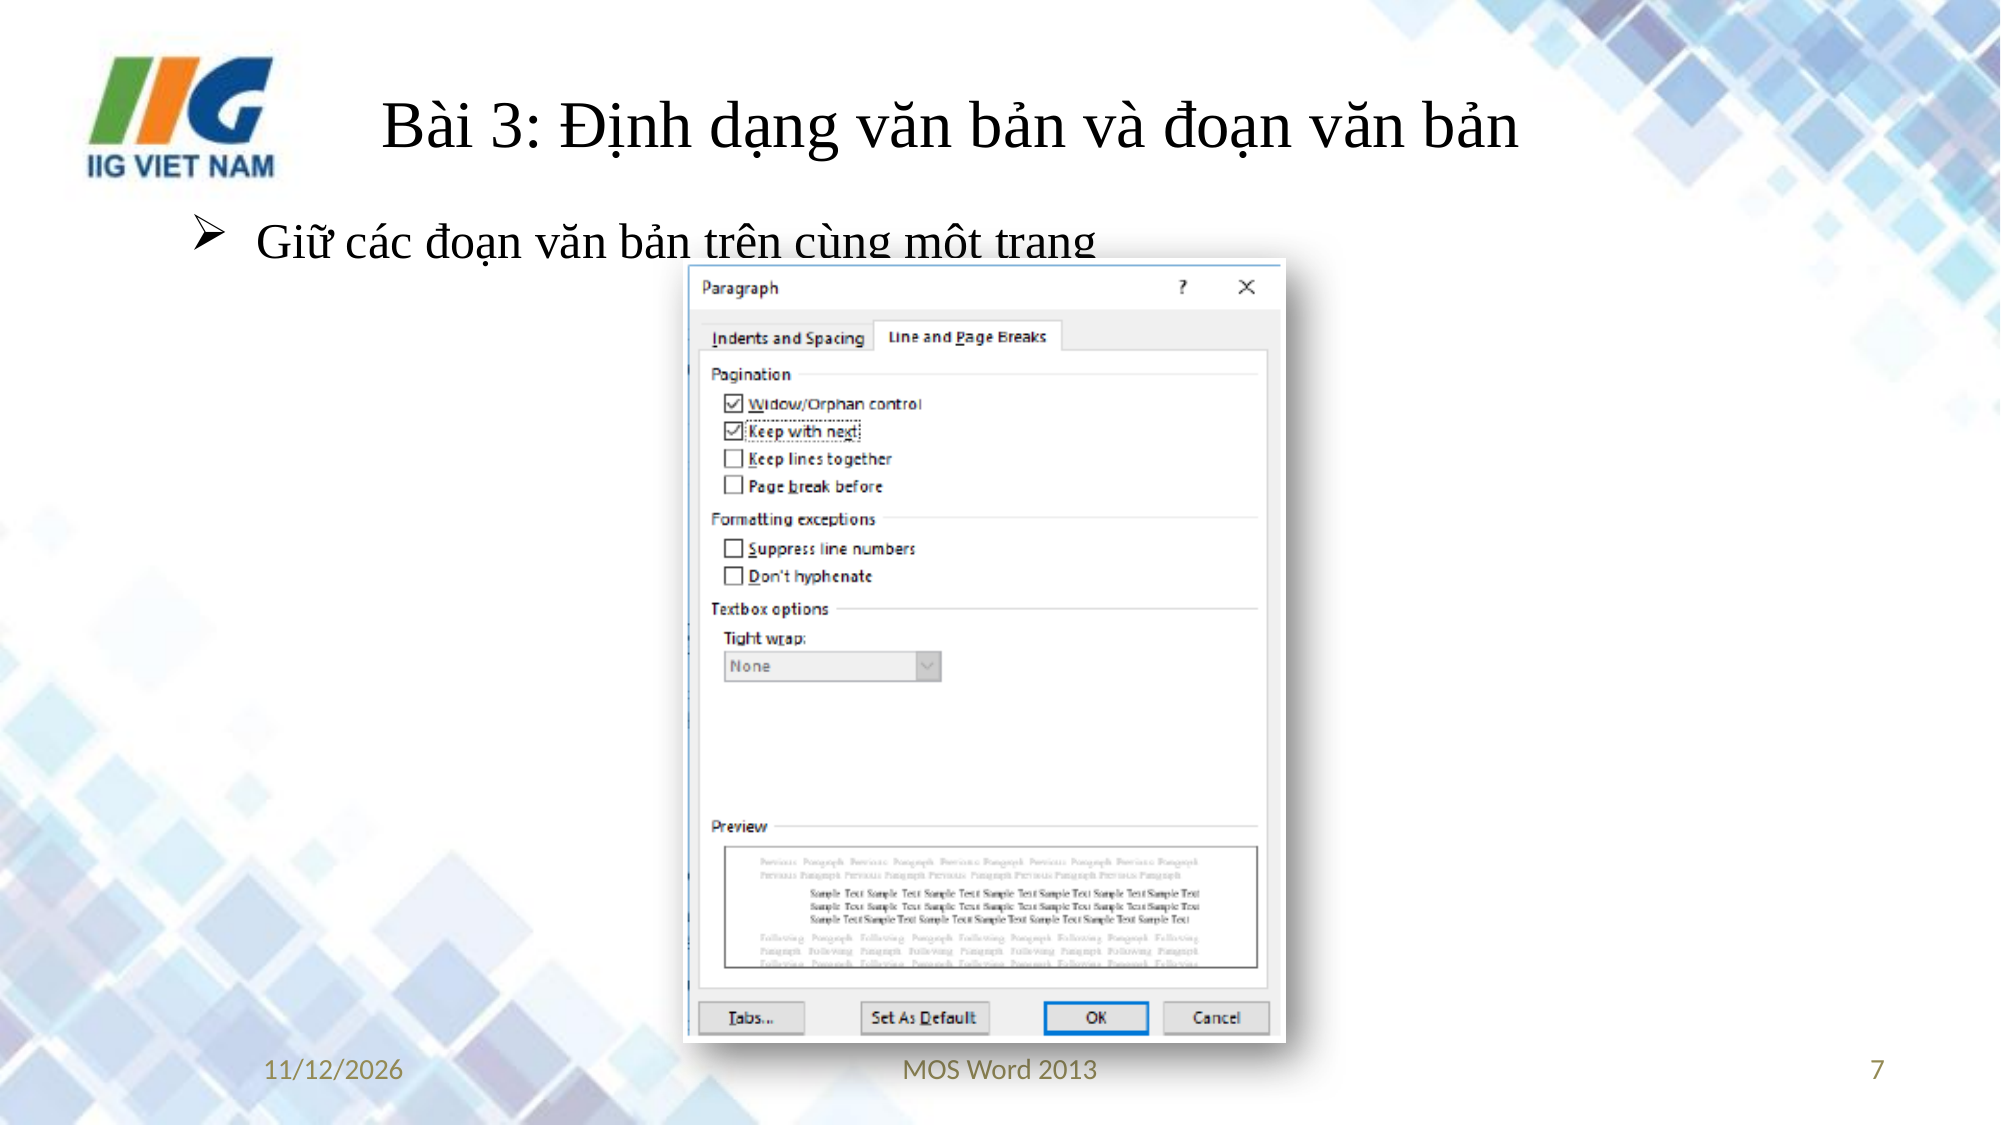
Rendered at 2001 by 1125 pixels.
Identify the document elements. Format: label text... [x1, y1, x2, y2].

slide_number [99, 1042, 567, 1103]
title Bài 3: Định dạng văn bản và đoạn văn bản [366, 62, 1900, 180]
footer MOS Word 2013 [683, 1075, 1317, 1103]
list Giữ các đoạn văn bản trên cùng một trang [99, 200, 1900, 1043]
picture [0, 0, 2001, 1125]
slide_number 7 [1433, 1042, 1900, 1103]
